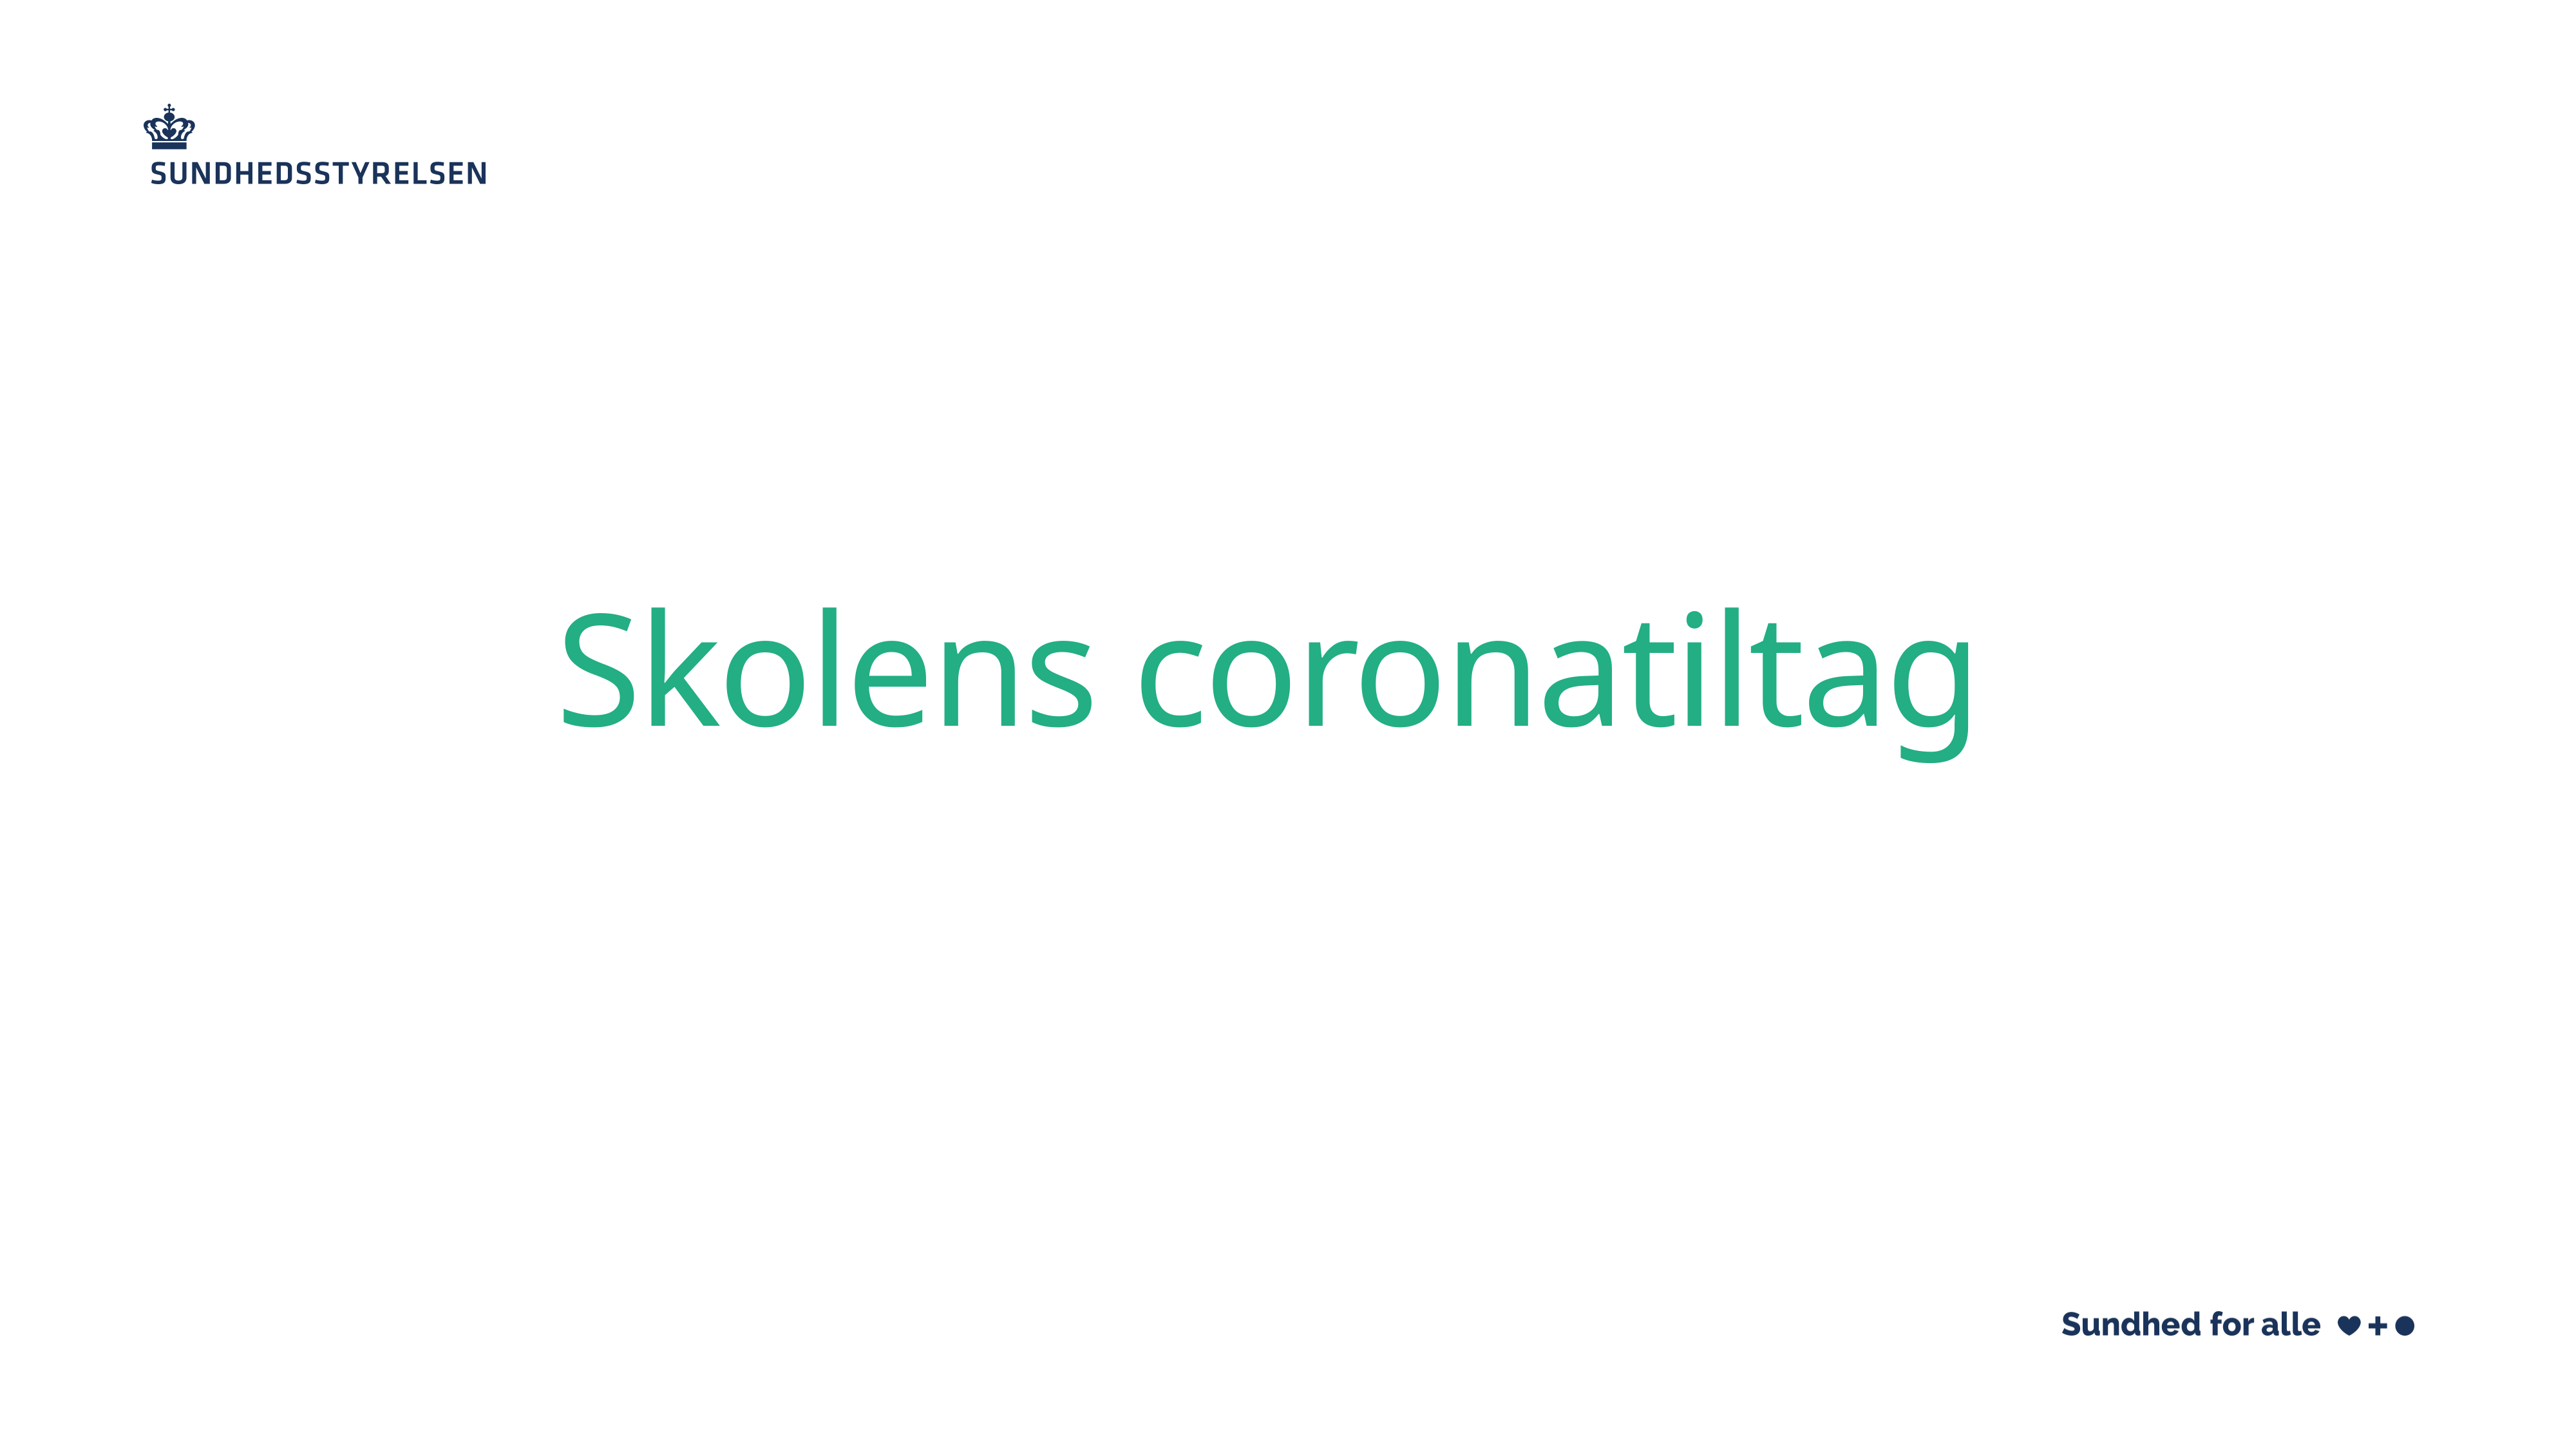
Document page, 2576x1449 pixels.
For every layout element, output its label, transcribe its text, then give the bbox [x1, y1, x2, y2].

picture [143, 104, 486, 185]
picture [2062, 1311, 2415, 1336]
text_box Skolens coronatiltag [551, 601, 2025, 762]
